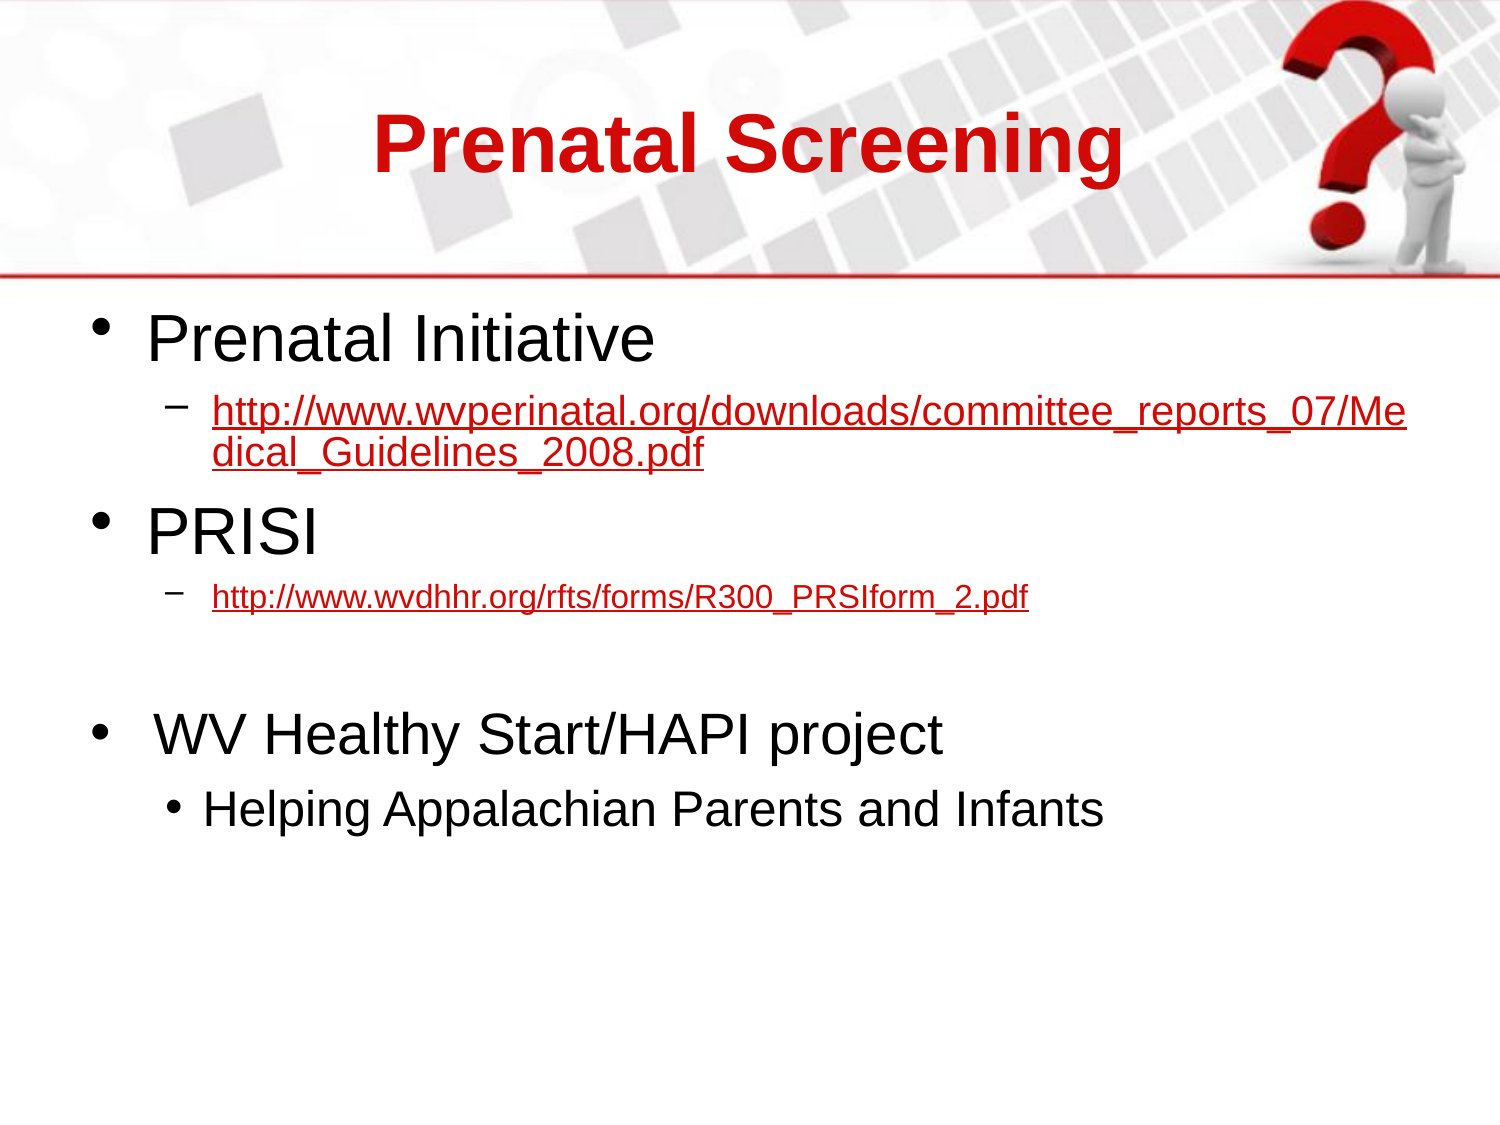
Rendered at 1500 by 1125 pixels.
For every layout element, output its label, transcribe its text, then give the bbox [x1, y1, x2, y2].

list Prenatal Initiative http://www.wvperinatal.org/downloads/committee_reports_07/Medical_Guidelines_2008.pdf PRISI http://www.wvdhhr.org/rfts/forms/R300_PRSIform_2.pdf WV Healthy Start/HAPI project Helping Appalachian Parents and Infants [74, 287, 1426, 1006]
picture [0, 0, 1500, 1125]
title Prenatal Screening [74, 44, 1426, 233]
